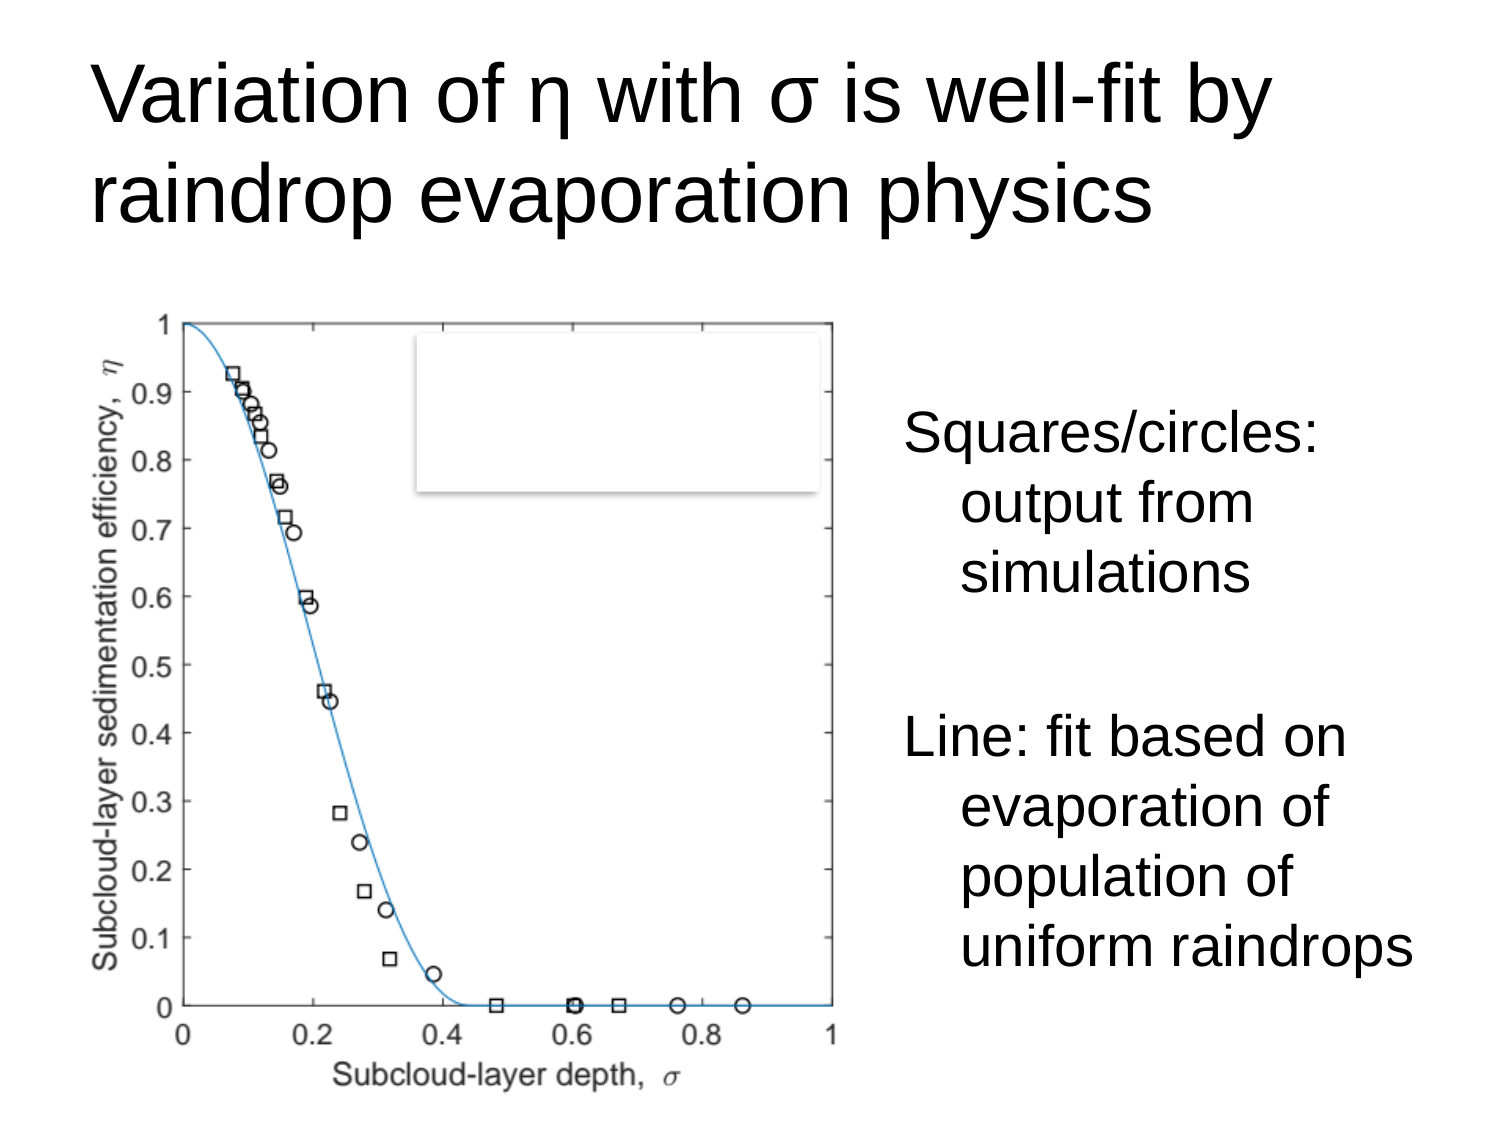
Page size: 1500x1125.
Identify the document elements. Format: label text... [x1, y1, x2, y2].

picture [74, 260, 909, 1095]
text_box Squares/circles: output from simulations Line: fit based on evaporation of population of uniform raindrops [913, 387, 1481, 1012]
title Variation of η with σ is well-fit by raindrop evaporation physics [75, 45, 1500, 233]
